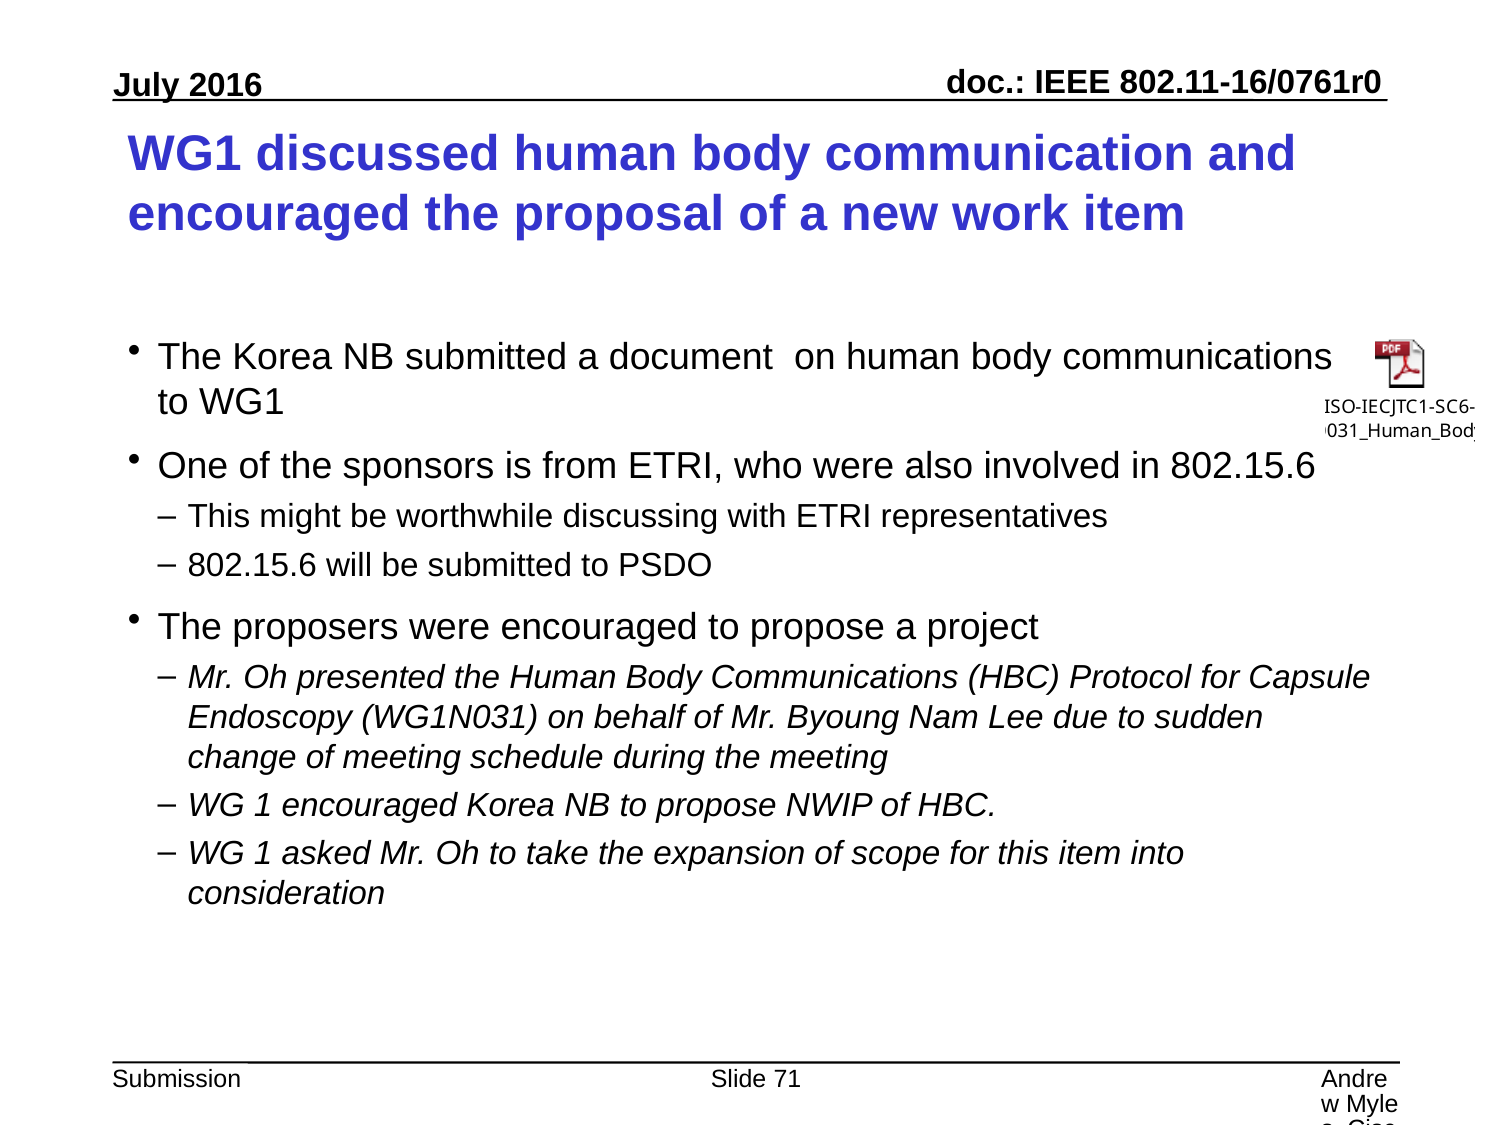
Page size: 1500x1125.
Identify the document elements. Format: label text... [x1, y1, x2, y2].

slide_number Slide 71 [709, 1061, 803, 1093]
title WG1 discussed human body communication and encouraged the proposal of a new work item [112, 112, 1388, 288]
footer Andrew Myles, Cisco [1320, 1061, 1402, 1093]
list The Korea NB submitted a document on human body communications to WG1 One of the sponsors is from ETRI, who were also involved in 802.15.6 This might be worthwhile discussing with ETRI representatives 802.15.6 will be submitted to PSDO The proposers were encouraged to propose a project Mr. Oh presented the Human Body Communications (HBC) Protocol for Capsule Endoscopy (WG1N031) on behalf of Mr. Byoung Nam Lee due to sudden change of meeting schedule during the meeting WG 1 encouraged Korea NB to propose NWIP of HBC. WG 1 asked Mr. Oh to take the expansion of scope for this item into consideration [112, 324, 1388, 1000]
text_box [1324, 337, 1476, 465]
